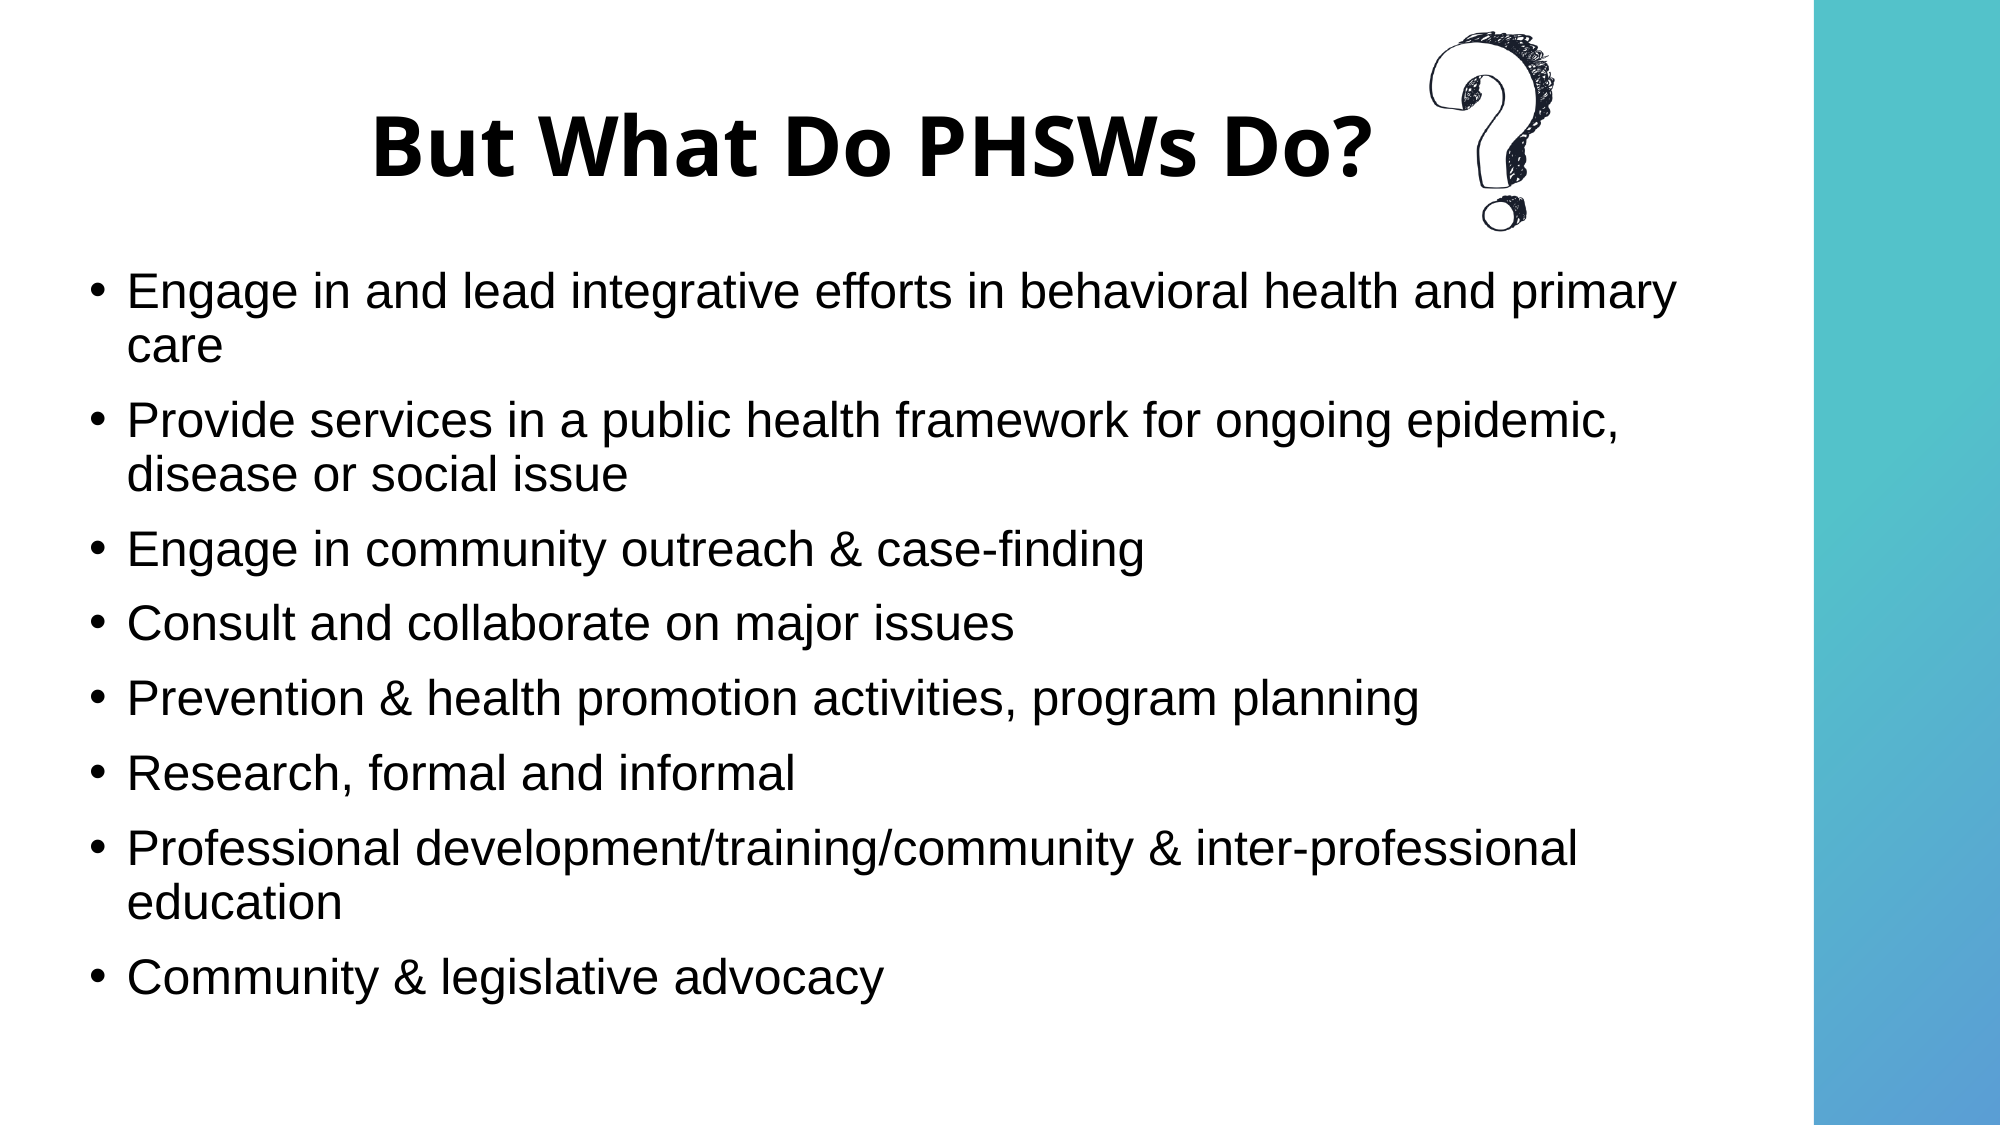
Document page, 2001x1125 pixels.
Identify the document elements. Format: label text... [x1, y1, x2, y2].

title But What Do PHSWs Do? [101, 40, 1643, 257]
list Engage in and lead integrative efforts in behavioral health and primary care Provide services in a public health framework for ongoing epidemic, disease or social issue Engage in community outreach & case-finding Consult and collaborate on major issues Prevention & health promotion activities, program planning Research, formal and informal Professional development/training/community & inter-professional education Community & legislative advocacy [74, 257, 1776, 1053]
picture [1382, 22, 1601, 240]
